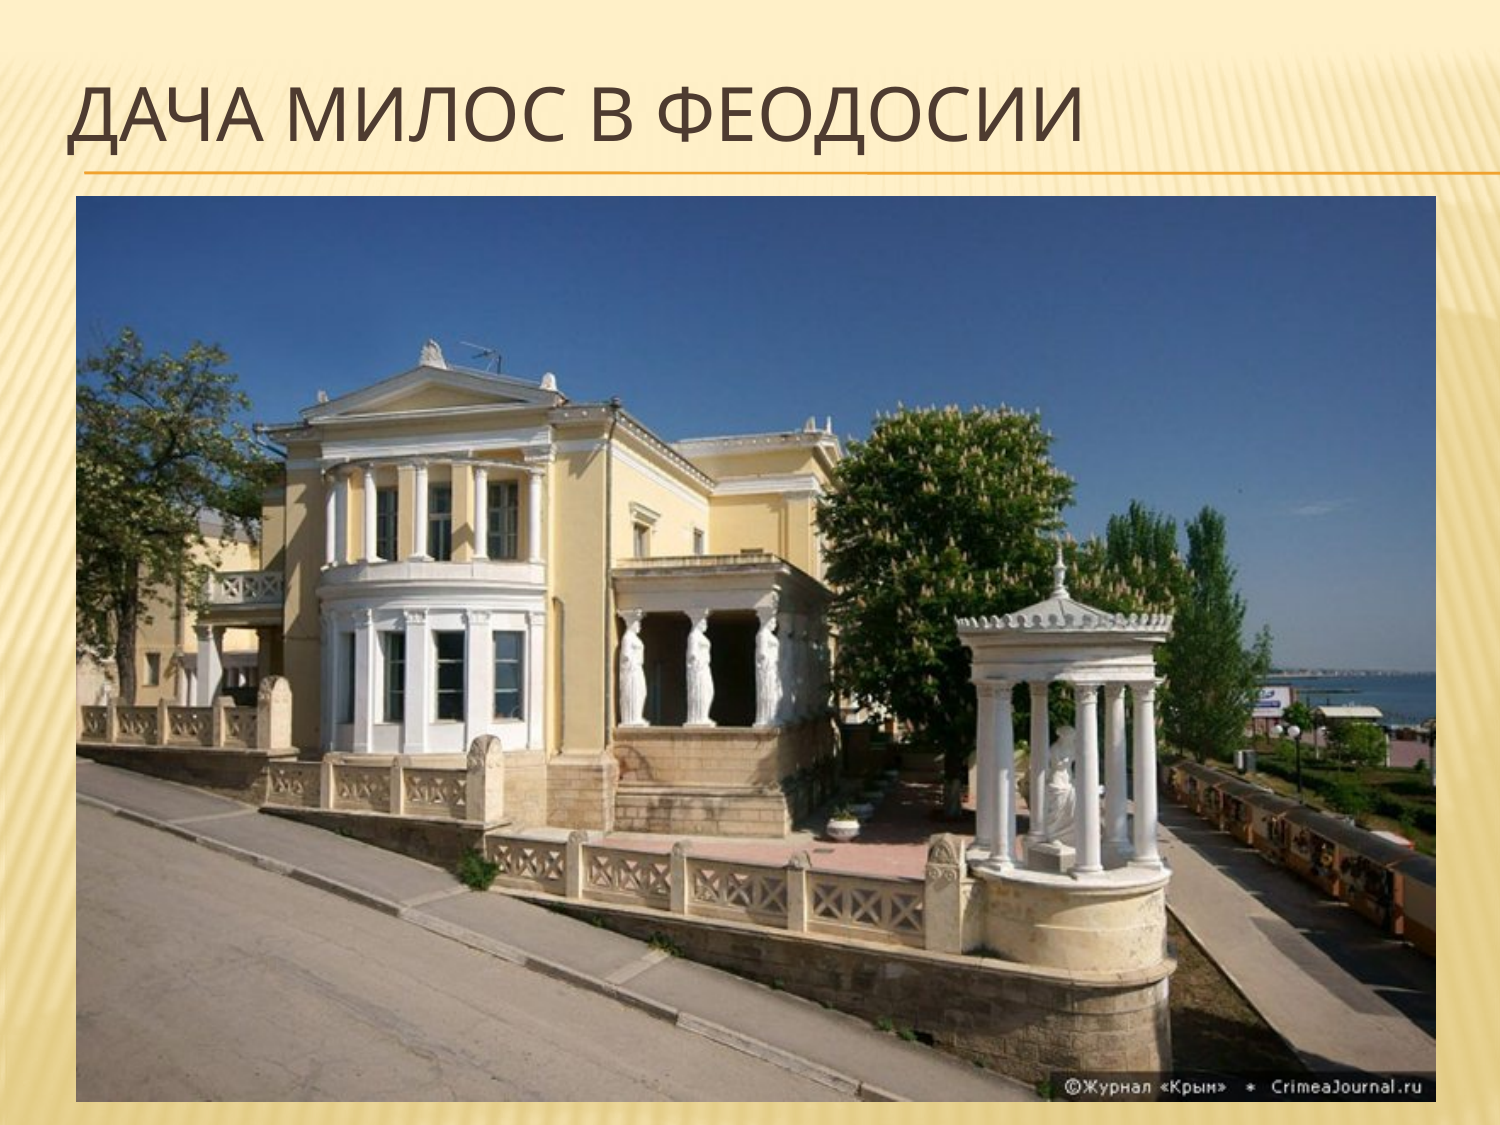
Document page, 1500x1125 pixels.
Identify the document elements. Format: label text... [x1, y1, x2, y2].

title Дача Милос в Феодосии [53, 42, 1479, 181]
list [76, 195, 1436, 1102]
